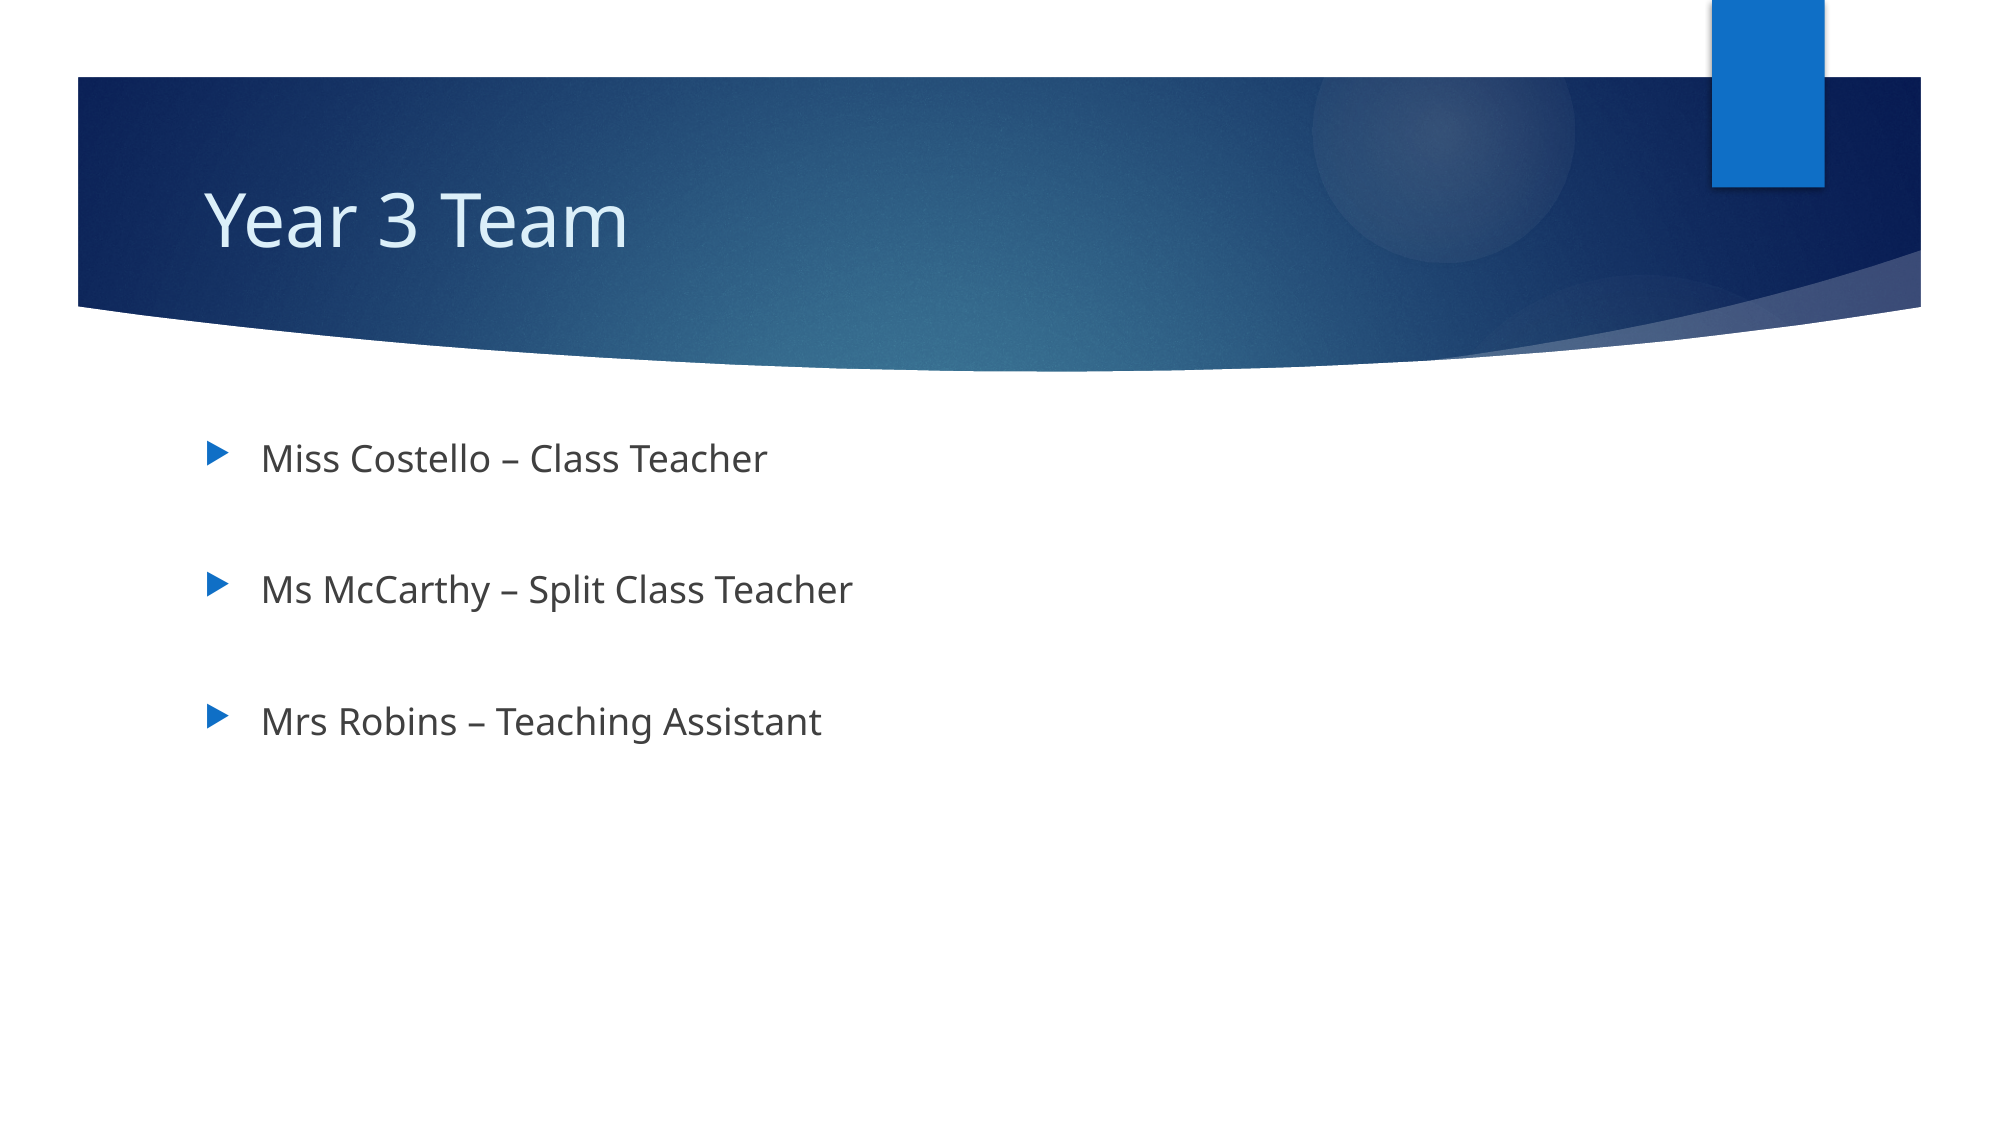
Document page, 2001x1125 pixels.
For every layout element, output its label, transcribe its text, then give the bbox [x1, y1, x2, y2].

title Year 3 Team [189, 159, 1627, 276]
list Miss Costello – Class Teacher Ms McCarthy – Split Class Teacher Mrs Robins – Teaching Assistant [189, 427, 1627, 988]
